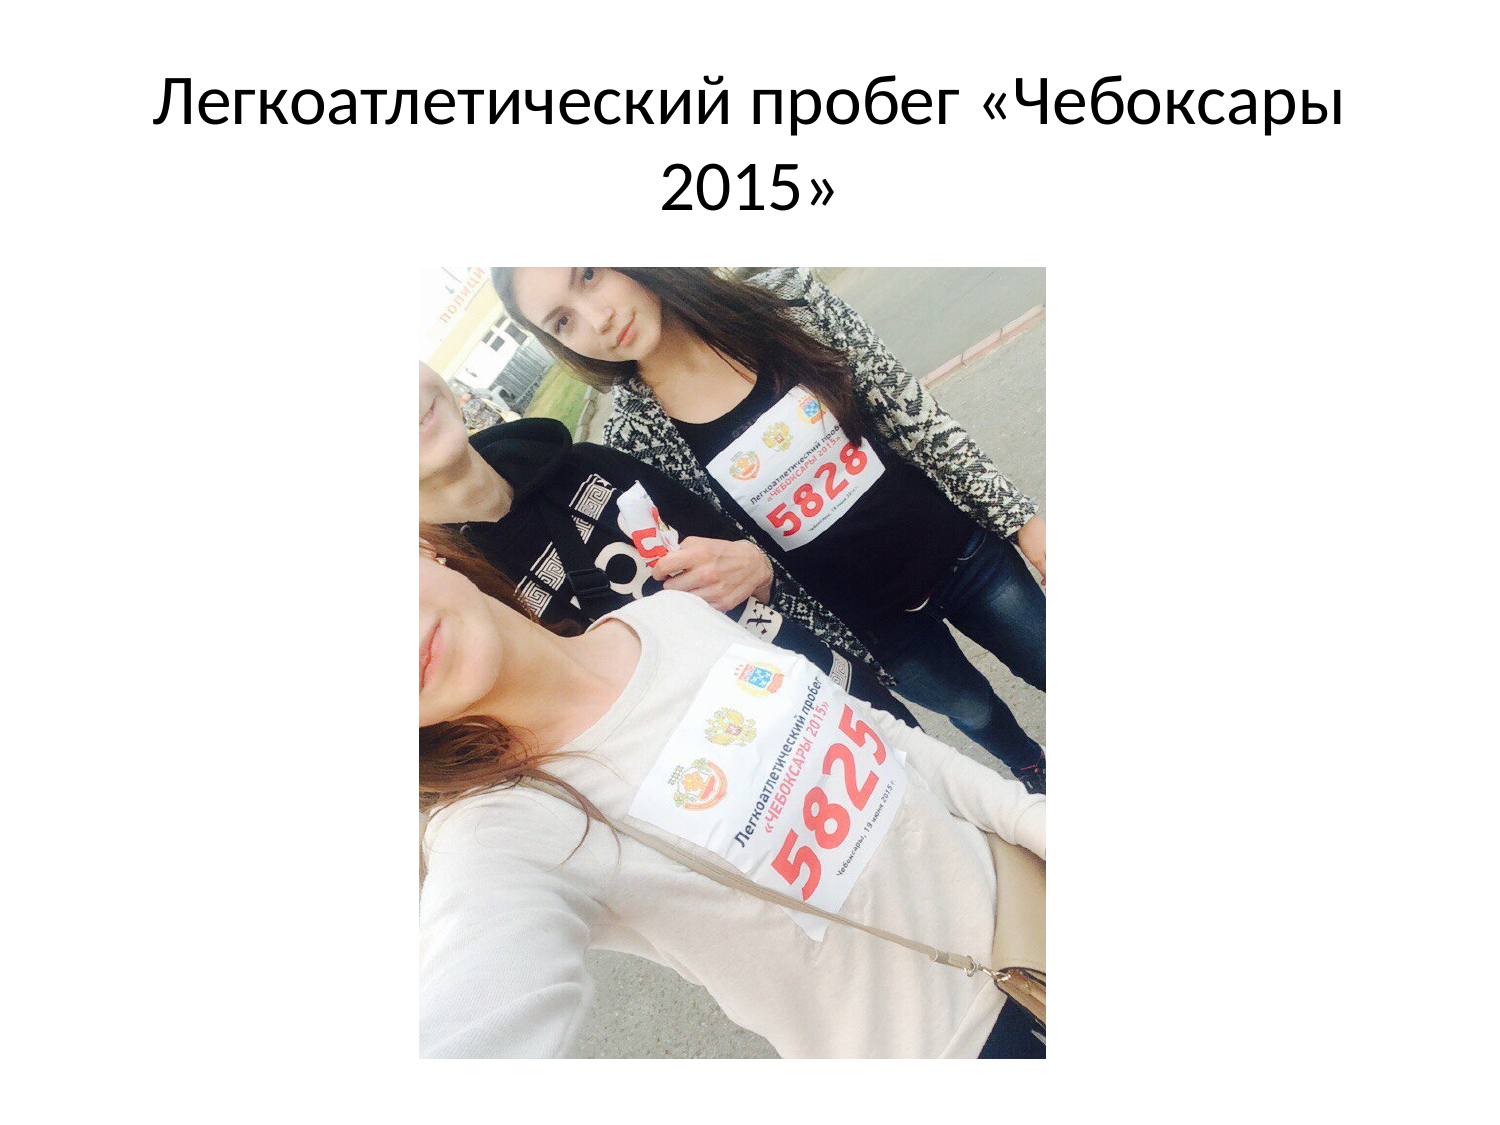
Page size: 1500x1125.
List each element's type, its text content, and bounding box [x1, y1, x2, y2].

title Легкоатлетический пробег «Чебоксары 2015» [75, 45, 1425, 233]
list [418, 266, 1046, 1059]
